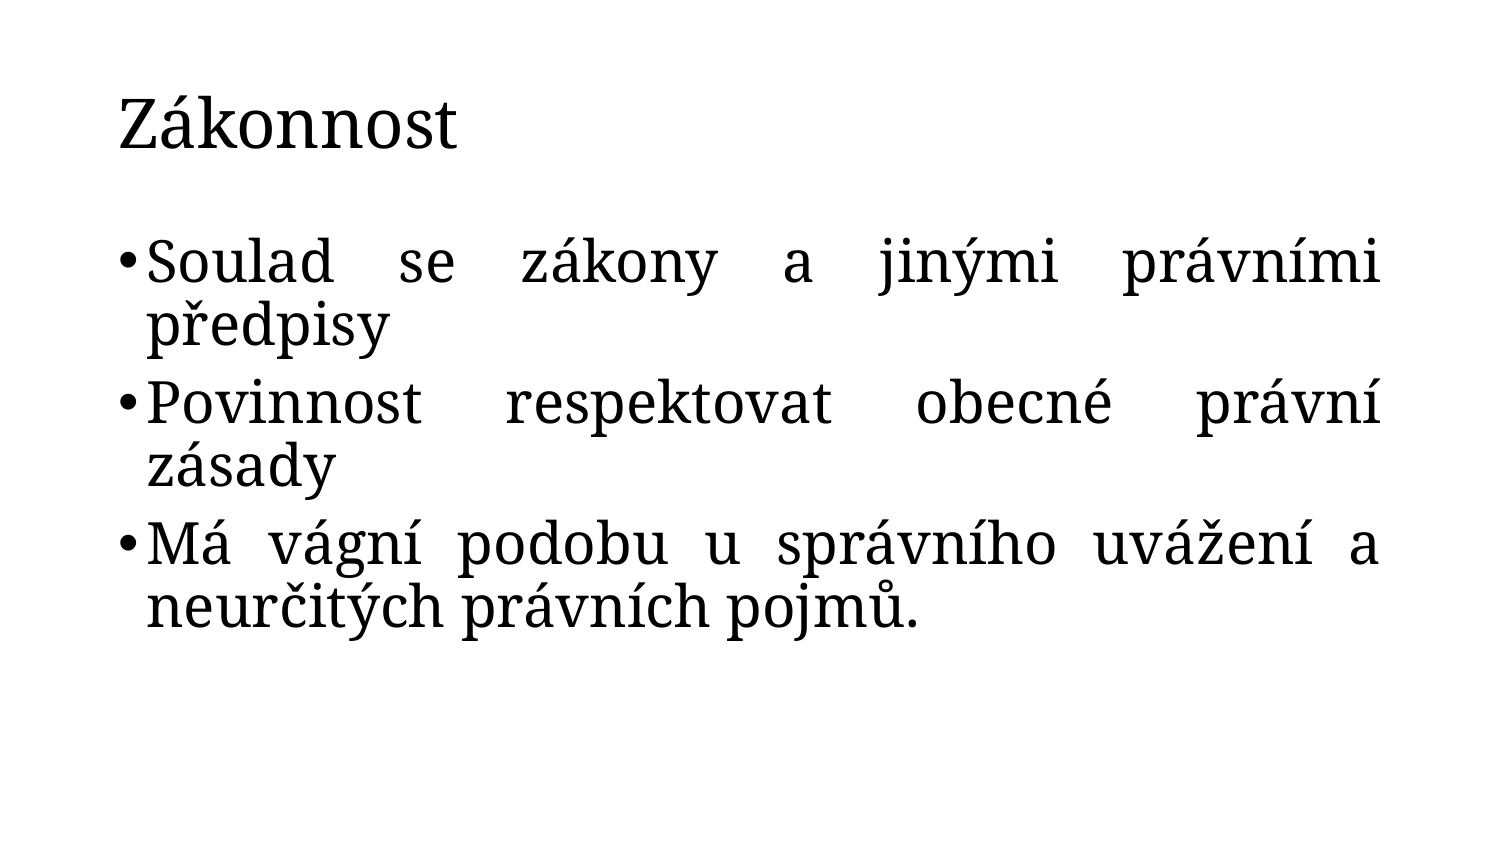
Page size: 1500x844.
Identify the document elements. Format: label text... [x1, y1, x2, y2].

title Zákonnost [103, 44, 1397, 208]
list Soulad se zákony a jinými právními předpisy Povinnost respektovat obecné právní zásady Má vágní podobu u správního uvážení a neurčitých právních pojmů. [103, 224, 1397, 760]
